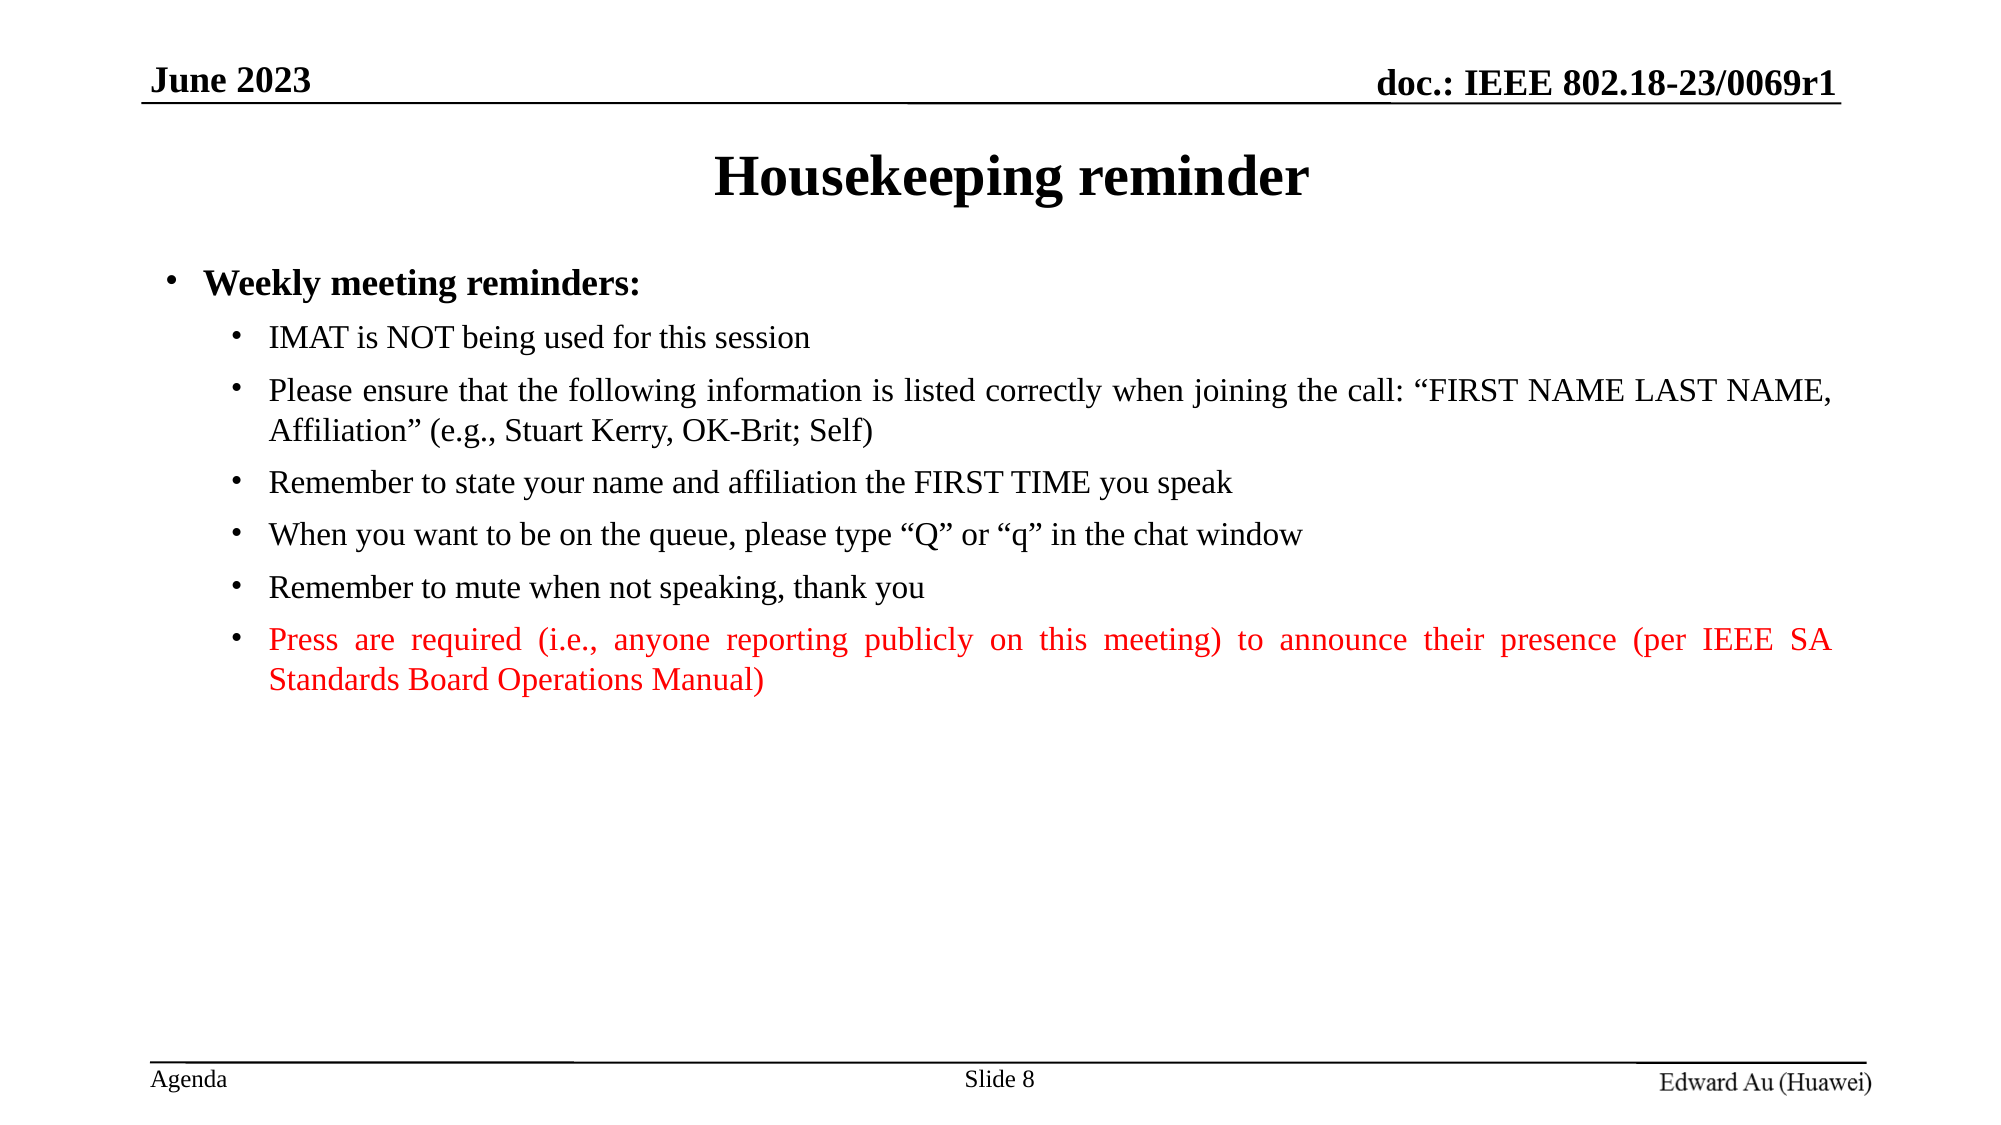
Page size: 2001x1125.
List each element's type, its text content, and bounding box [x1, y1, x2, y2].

slide_number Slide 8 [933, 1061, 1067, 1123]
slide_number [149, 54, 651, 101]
title Housekeeping reminder [162, 99, 1864, 246]
picture [1174, 1058, 1887, 1113]
list Weekly meeting reminders: IMAT is NOT being used for this session Please ensure that the following information is listed correctly when joining the call: “FIRST NAME LAST NAME, Affiliation” (e.g., Stuart Kerry, OK-Brit; Self) Remember to state your name and affiliation the FIRST TIME you speak When you want to be on the queue, please type “Q” or “q” in the chat window Remember to mute when not speaking, thank you Press are required (i.e., anyone reporting publicly on this meeting) to announce their presence (per IEEE SA Standards Board Operations Manual) [149, 250, 1869, 926]
